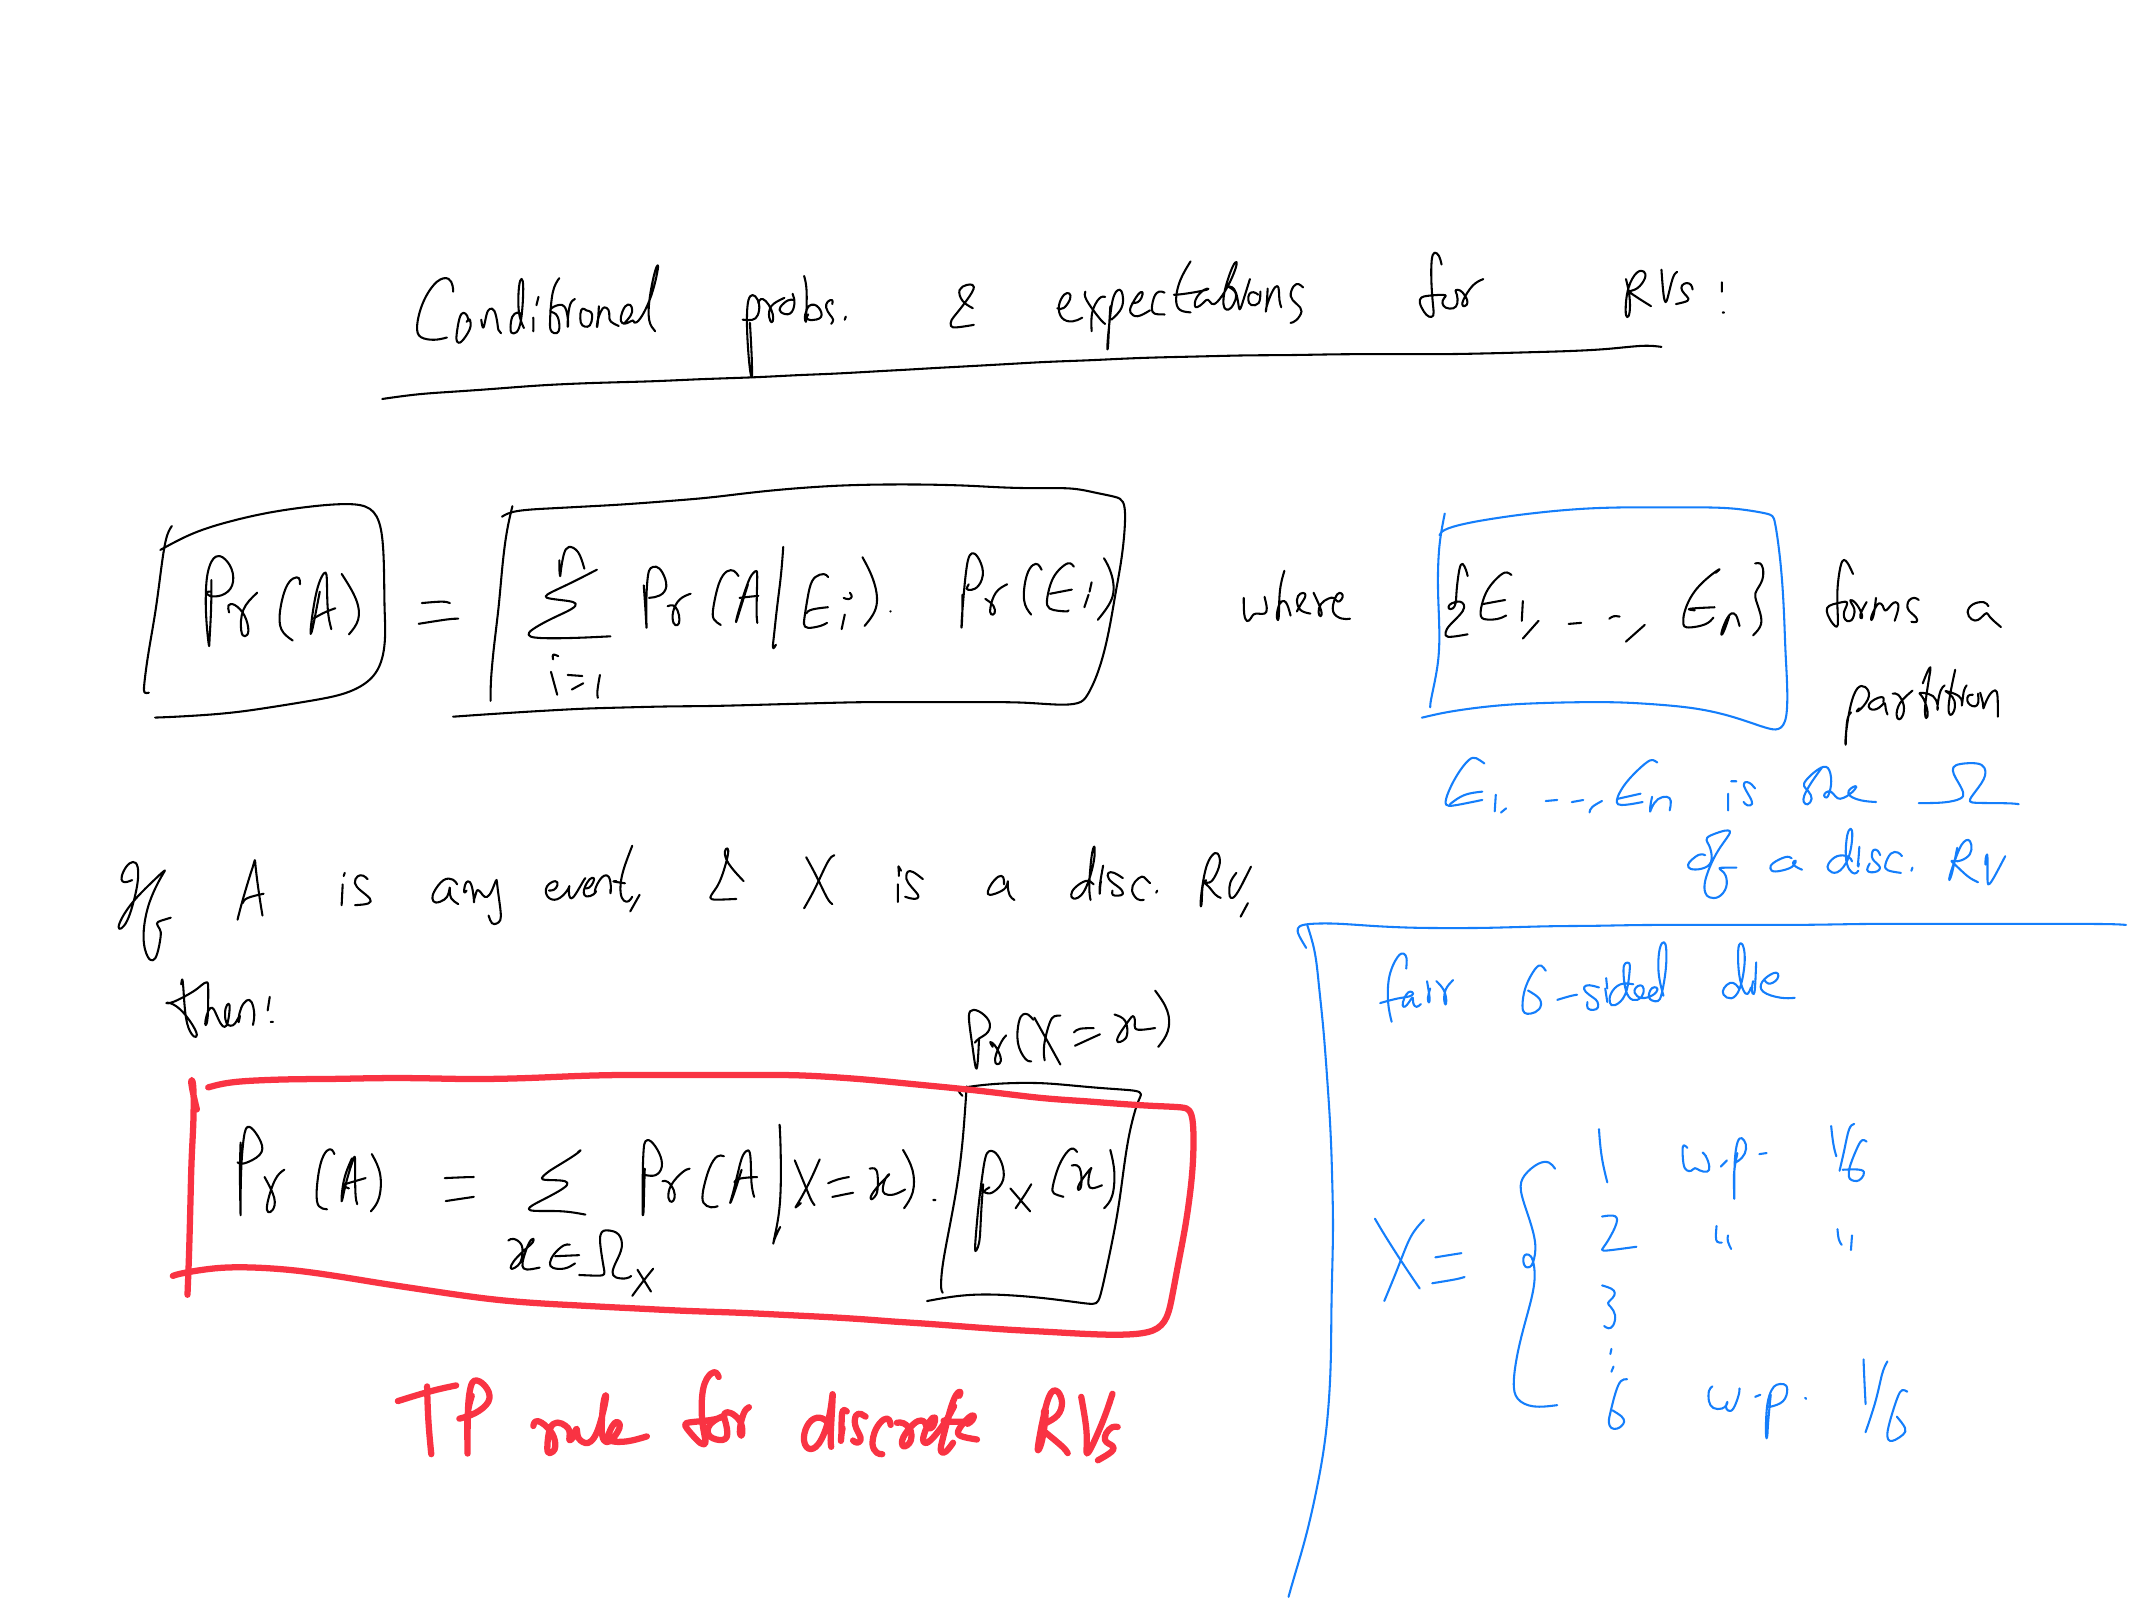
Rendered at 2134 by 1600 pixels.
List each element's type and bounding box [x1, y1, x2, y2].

text_box [118, 252, 2127, 1598]
